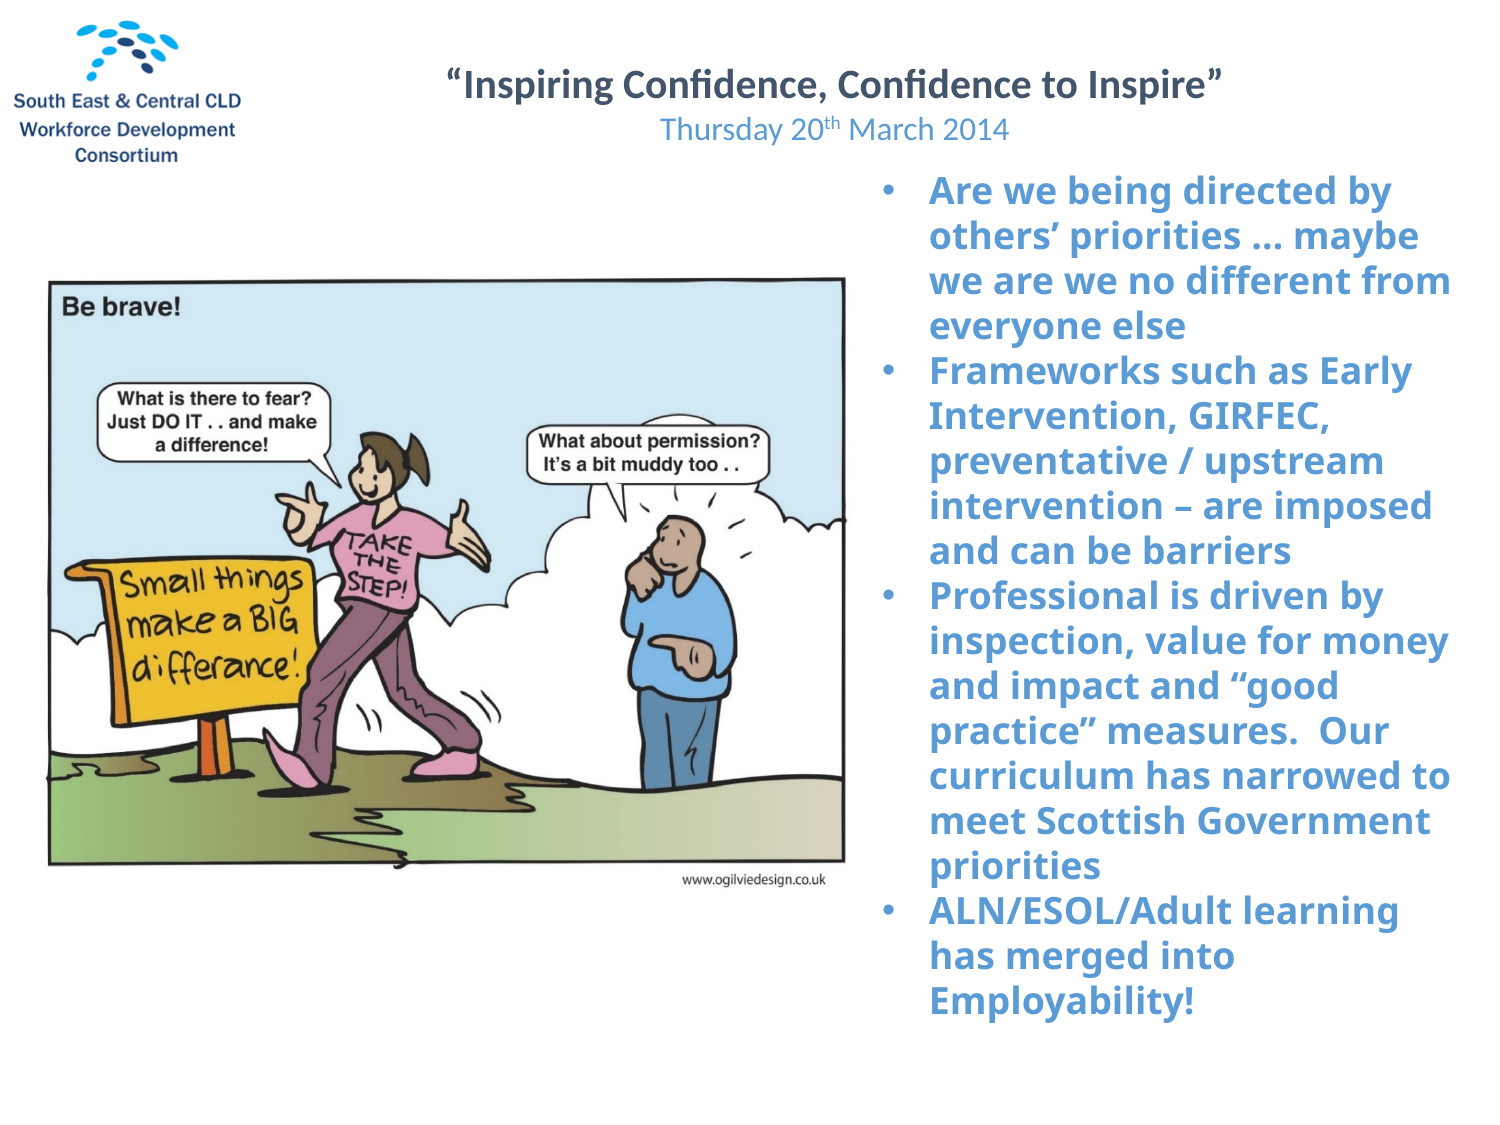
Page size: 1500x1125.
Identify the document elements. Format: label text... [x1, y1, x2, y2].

picture [0, 255, 888, 893]
text_box Are we being directed by others’ priorities … maybe we are we no different from everyone else Frameworks such as Early Intervention, GIRFEC, preventative / upstream intervention – are imposed and can be barriers Professional is driven by inspection, value for money and impact and “good practice” measures. Our curriculum has narrowed to meet Scottish Government priorities ALN/ESOL/Adult learning has merged into Employability! [867, 159, 1469, 1120]
picture [11, 17, 244, 166]
